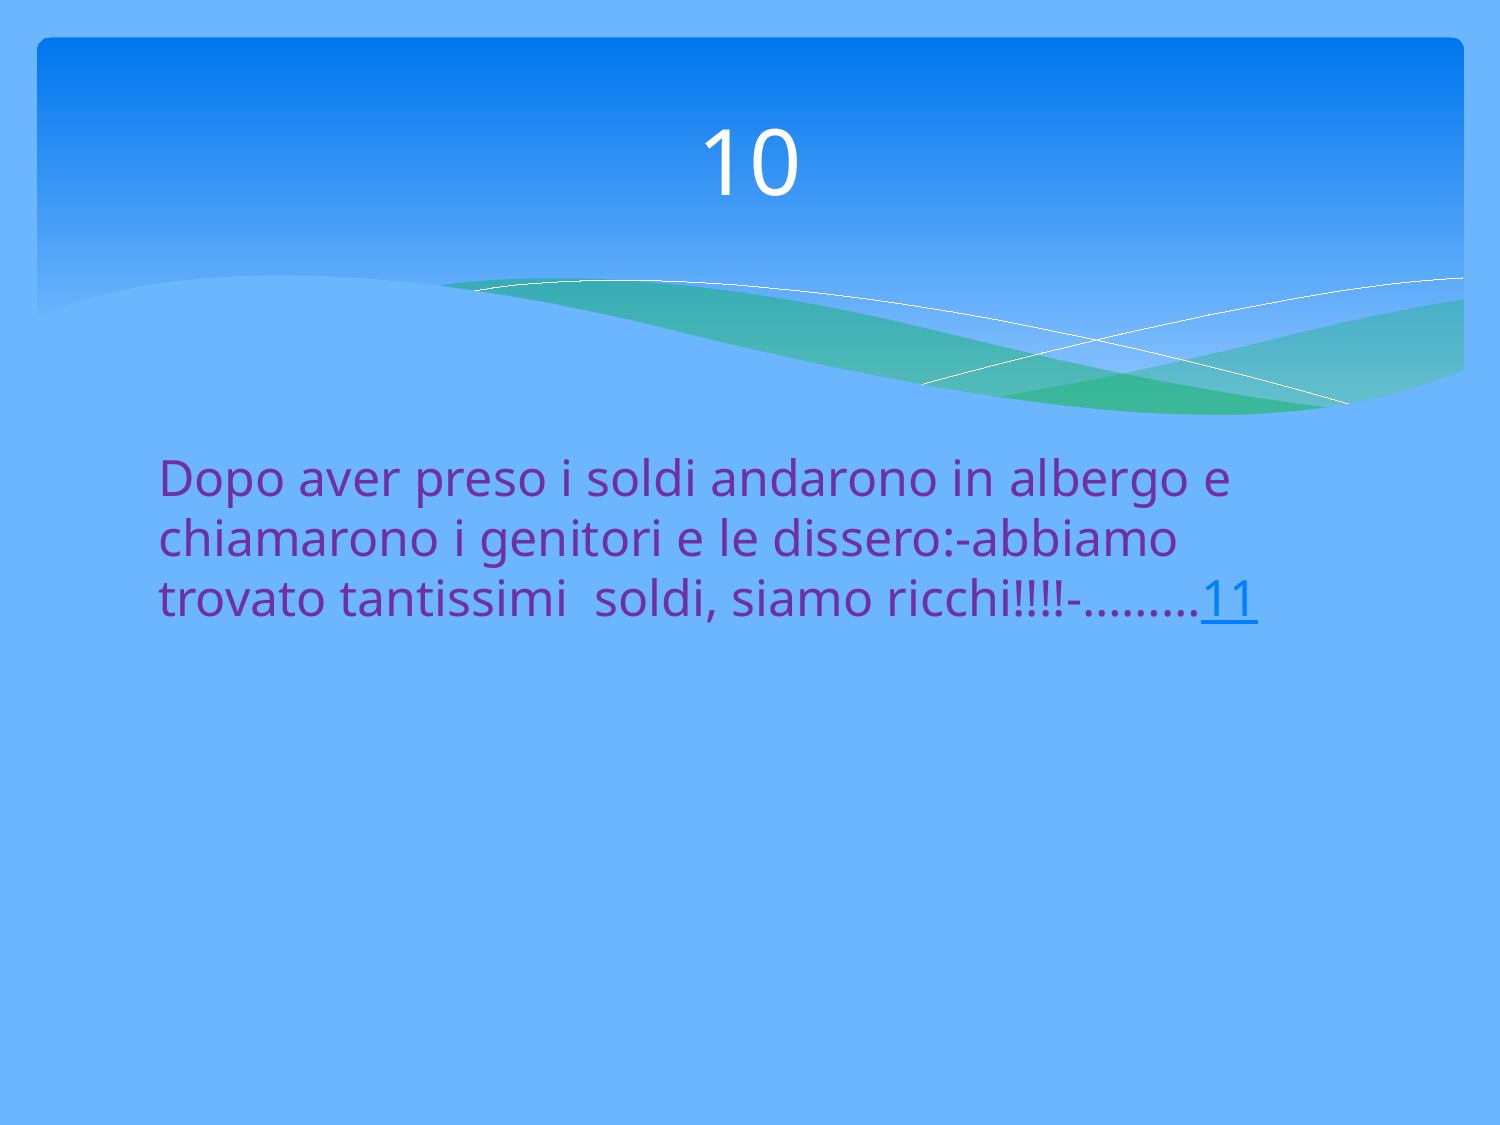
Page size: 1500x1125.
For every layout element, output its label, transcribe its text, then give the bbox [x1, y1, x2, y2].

title 10 [75, 55, 1425, 261]
list Dopo aver preso i soldi andarono in albergo e chiamarono i genitori e le dissero:-abbiamo trovato tantissimi soldi, siamo ricchi!!!!-………11 [143, 438, 1359, 1005]
